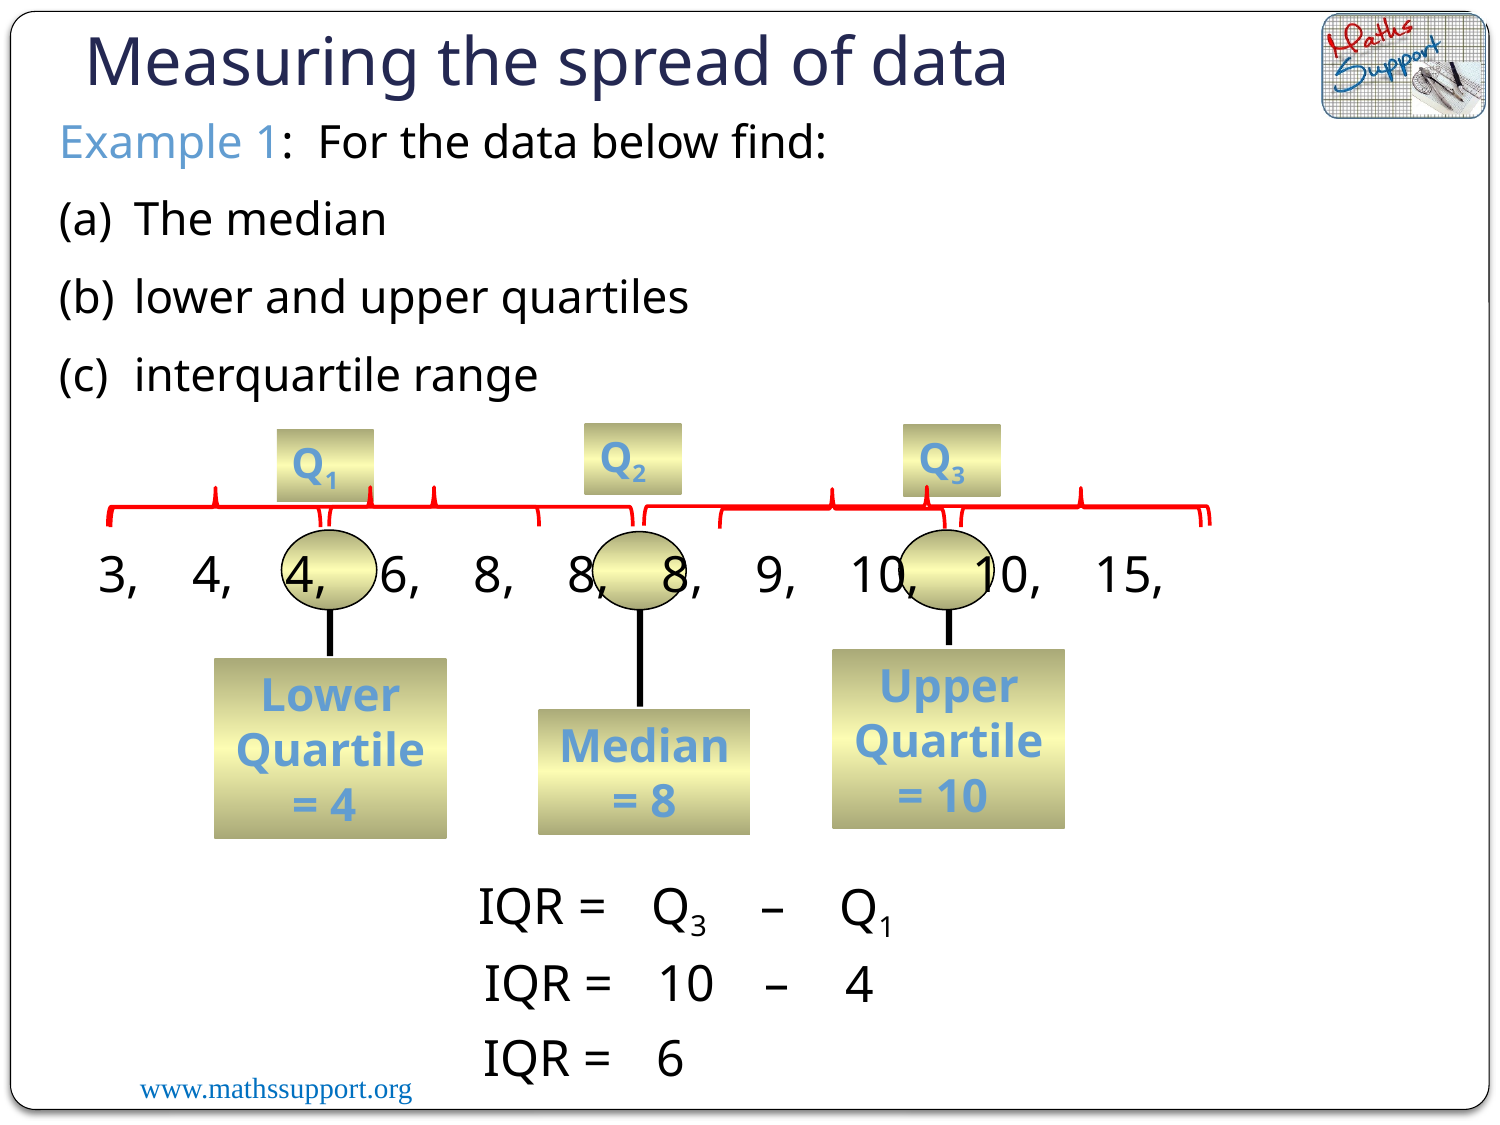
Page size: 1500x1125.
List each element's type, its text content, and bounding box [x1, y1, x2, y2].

text_box IQR = [463, 866, 636, 942]
text_box Q1 [824, 867, 934, 945]
text_box Median = 8 [538, 709, 751, 835]
text_box [130, 1074, 414, 1109]
text_box 10 [642, 943, 757, 1019]
text_box – [750, 944, 835, 1019]
text_box – [746, 867, 831, 943]
text_box Measuring the spread of data [69, 17, 1226, 102]
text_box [44, 104, 1456, 610]
text_box [1319, 13, 1484, 115]
text_box Q3 [636, 866, 750, 943]
text_box Upper Quartile = 10 [832, 649, 1065, 829]
picture [1321, 12, 1486, 119]
text_box Lower Quartile = 4 [214, 658, 447, 839]
text_box 6 [641, 1019, 738, 1095]
text_box IQR = [468, 1019, 641, 1095]
text_box 4 [830, 945, 941, 1020]
text_box IQR = [469, 943, 642, 1019]
